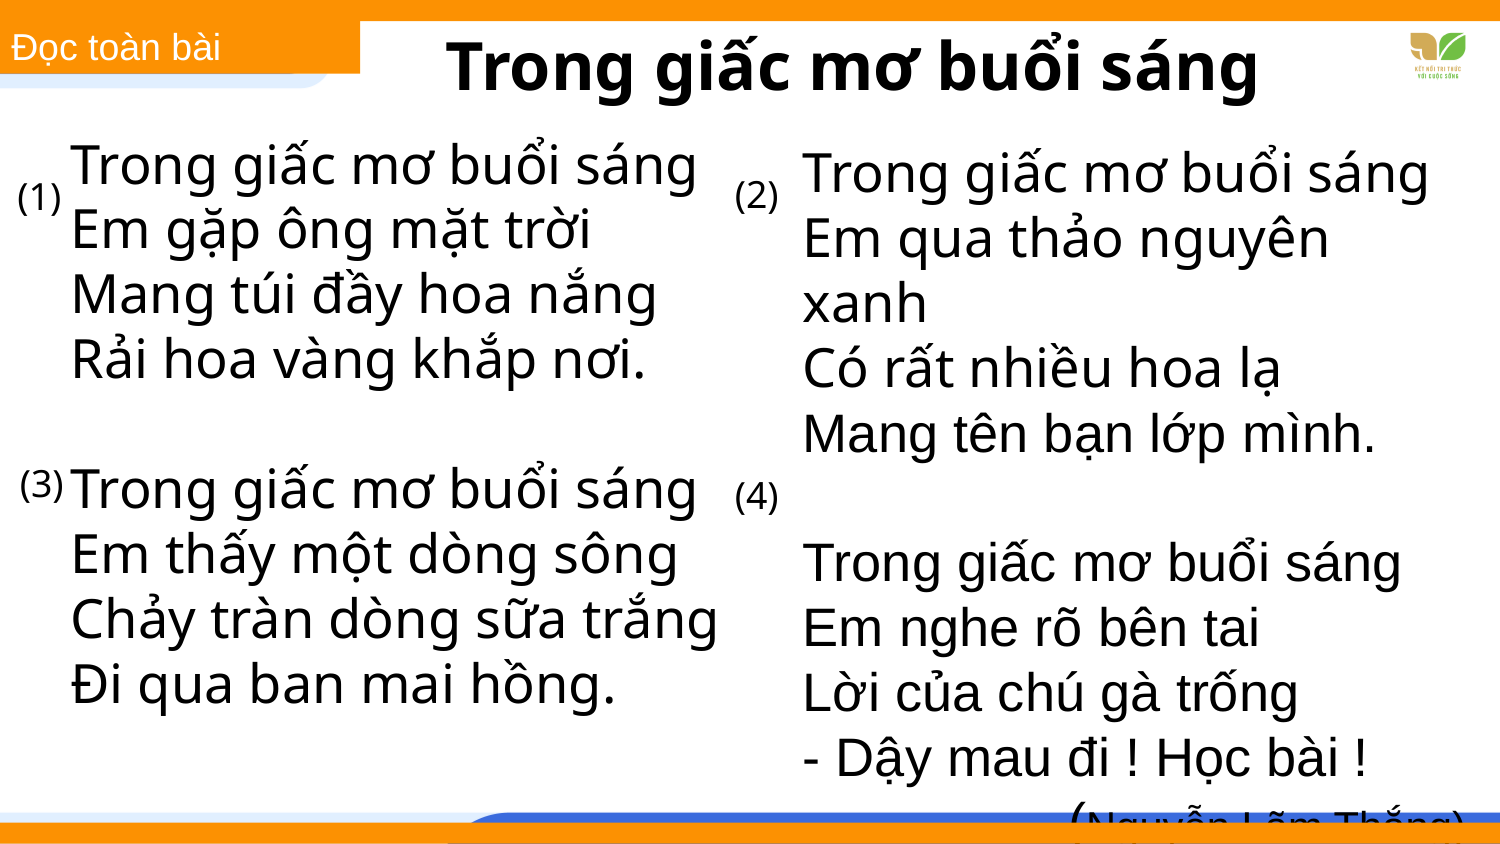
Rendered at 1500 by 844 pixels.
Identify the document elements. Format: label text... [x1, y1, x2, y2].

text_box Trong giấc mơ buổi sáng Em gặp ông mặt trời Mang túi đầy hoa nắng Rải hoa vàng khắp nơi. Trong giấc mơ buổi sáng Em thấy một dòng sông Chảy tràn dòng sữa trắng Đi qua ban mai hồng. [59, 124, 841, 721]
text_box (4) [723, 466, 791, 523]
text_box (2) [723, 165, 791, 222]
text_box (1) [6, 167, 73, 224]
text_box [0, 0, 1500, 23]
text_box [0, 821, 1500, 844]
picture [0, 23, 1500, 821]
text_box Trong giấc mơ buổi sáng Em qua thảo nguyên xanh Có rất nhiều hoa lạ Mang tên bạn lớp mình. Trong giấc mơ buổi sáng Em nghe rõ bên tai Lời của chú gà trống - Dậy mau đi ! Học bài ! (Nguyễn Lãm Thắng) [791, 132, 1478, 821]
text_box (3) [8, 453, 76, 511]
text_box Trong giấc mơ buổi sáng [426, 23, 1298, 110]
text_box Đọc toàn bài [0, 17, 361, 74]
